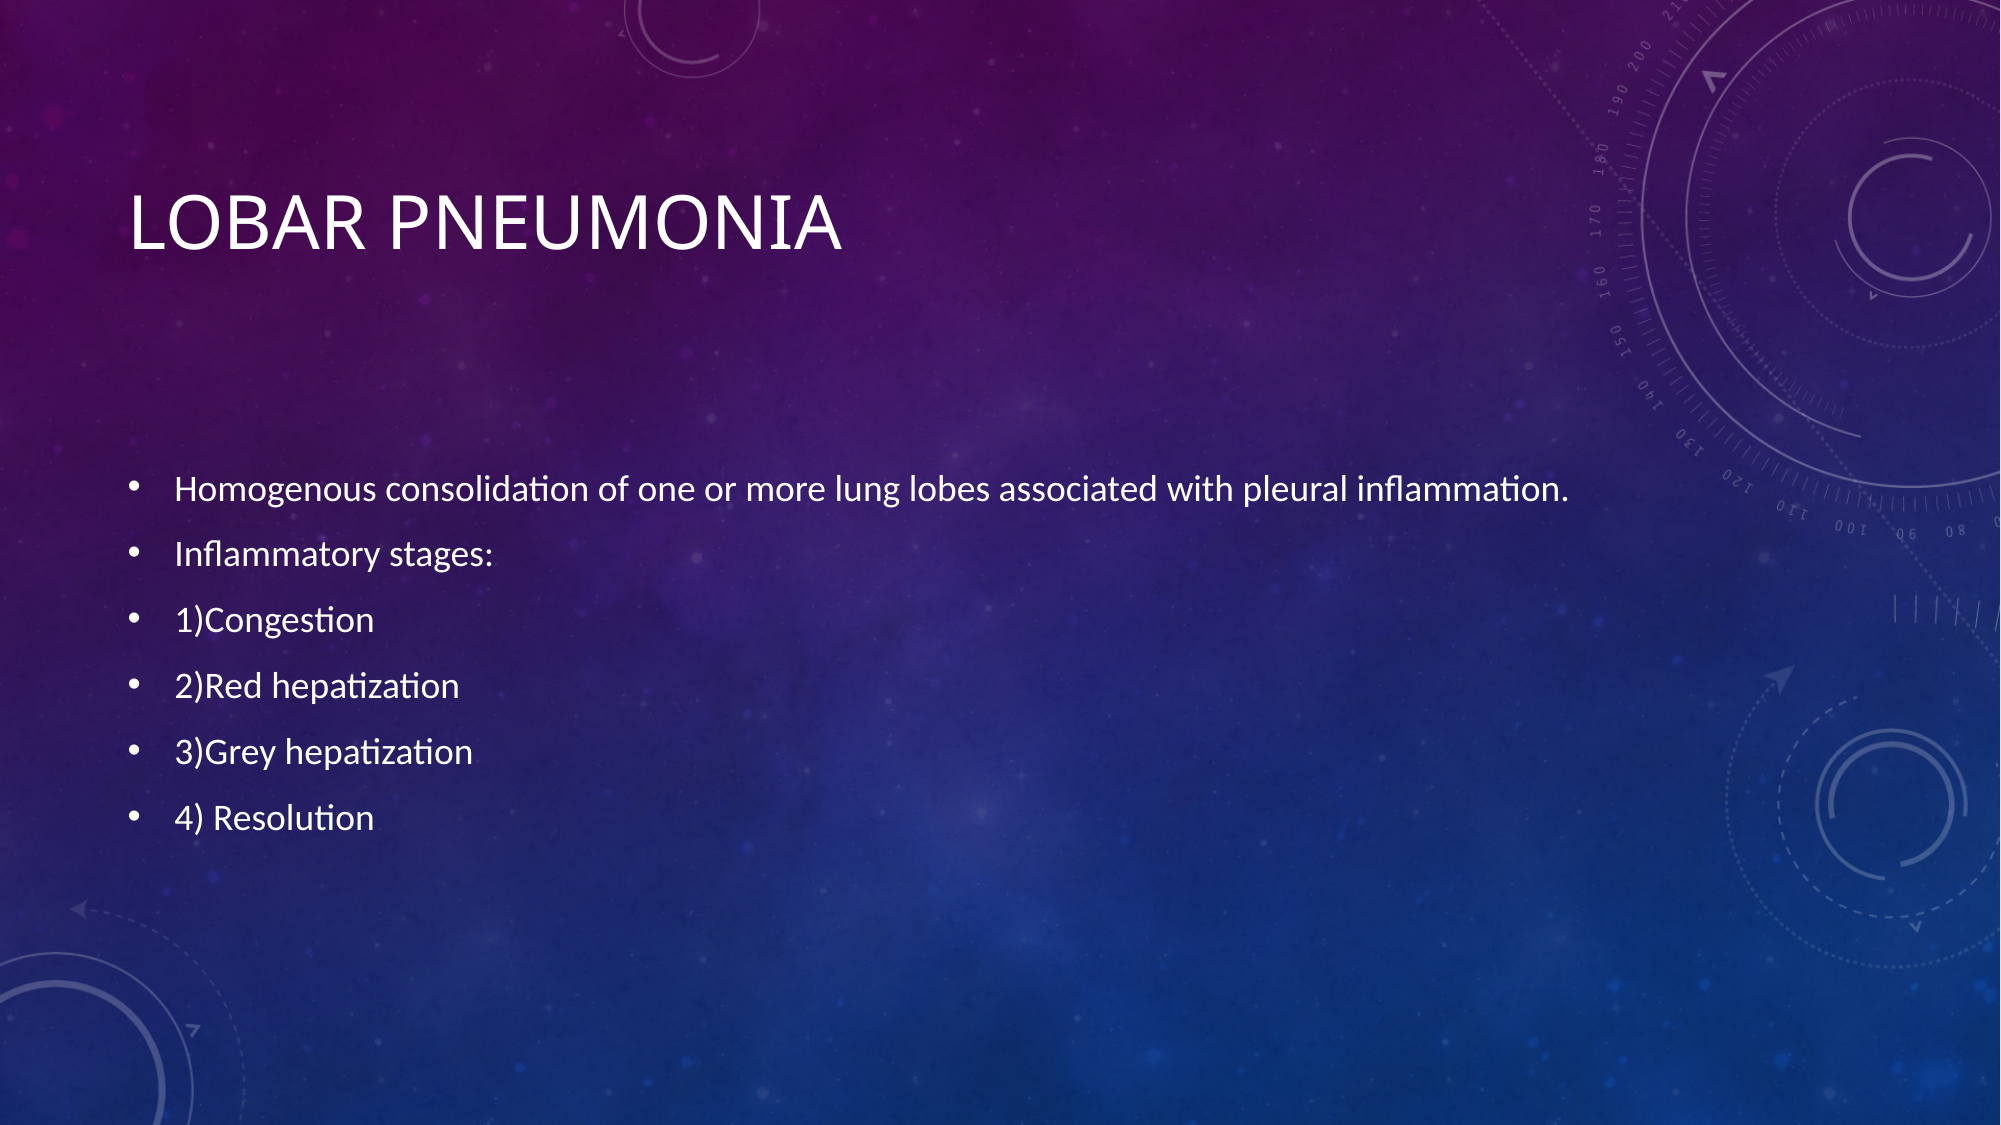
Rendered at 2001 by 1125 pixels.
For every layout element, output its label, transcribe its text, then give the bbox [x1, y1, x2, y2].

list Homogenous consolidation of one or more lung lobes associated with pleural inflammation. Inflammatory stages: 1)Congestion 2)Red hepatization 3)Grey hepatization 4) Resolution [112, 351, 1775, 950]
picture [0, 0, 2001, 1125]
title Lobar pneumonia [112, 99, 1775, 339]
